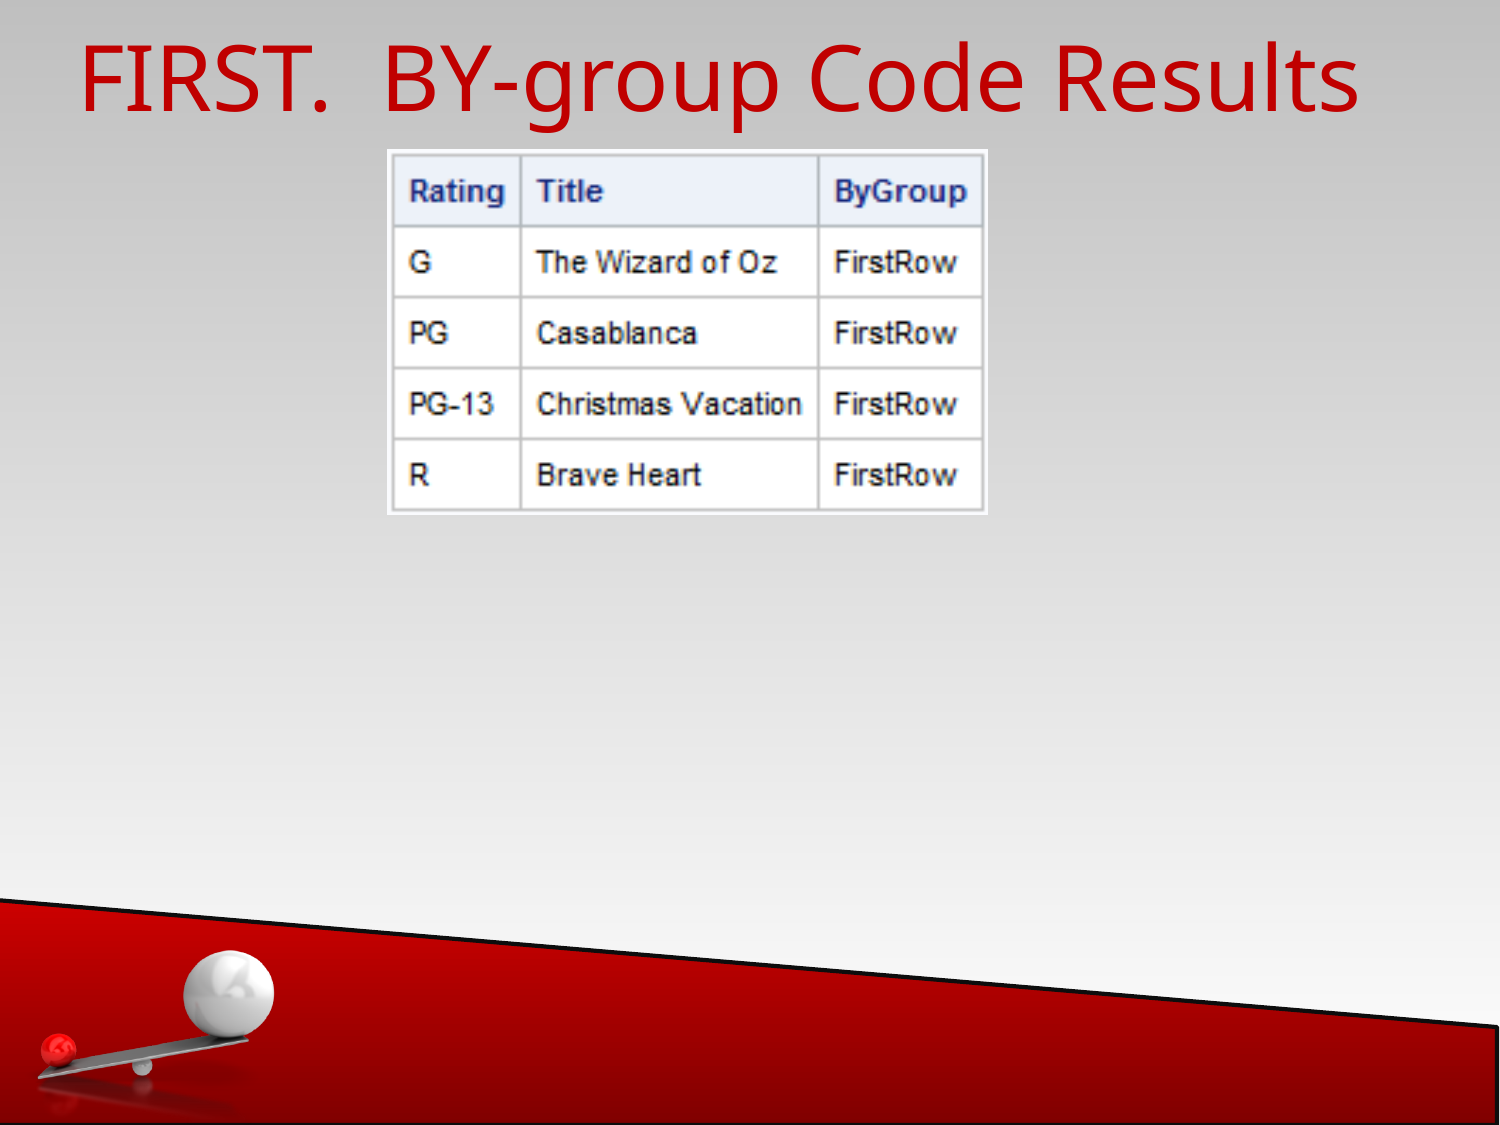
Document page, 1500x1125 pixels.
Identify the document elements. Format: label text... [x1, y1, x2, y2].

picture [0, 936, 295, 1125]
picture [387, 149, 988, 516]
text_box FIRST. BY-group Code Results [62, 0, 1500, 150]
